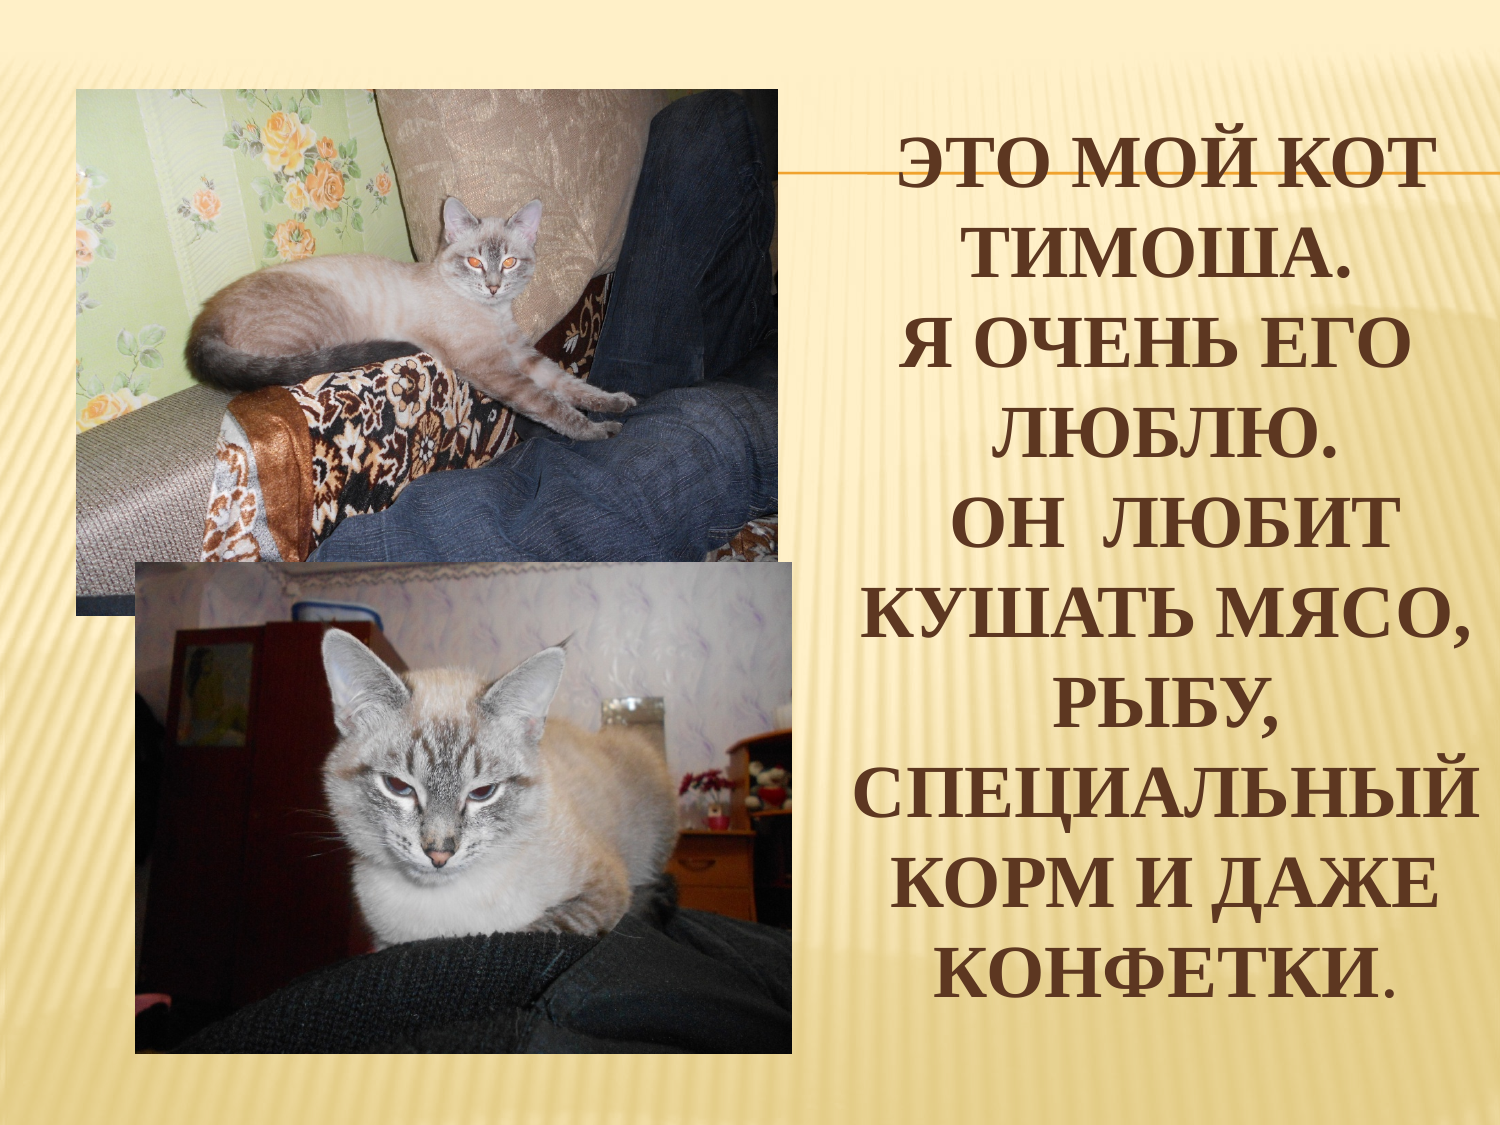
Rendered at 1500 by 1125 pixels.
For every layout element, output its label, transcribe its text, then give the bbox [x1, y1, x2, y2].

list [76, 89, 778, 616]
title Это мой кот Тимоша. Я очень его люблю. Он любит кушать мясо, рыбу, специальный корм и даже конфетки. [832, 30, 1500, 1094]
picture [135, 562, 792, 1055]
